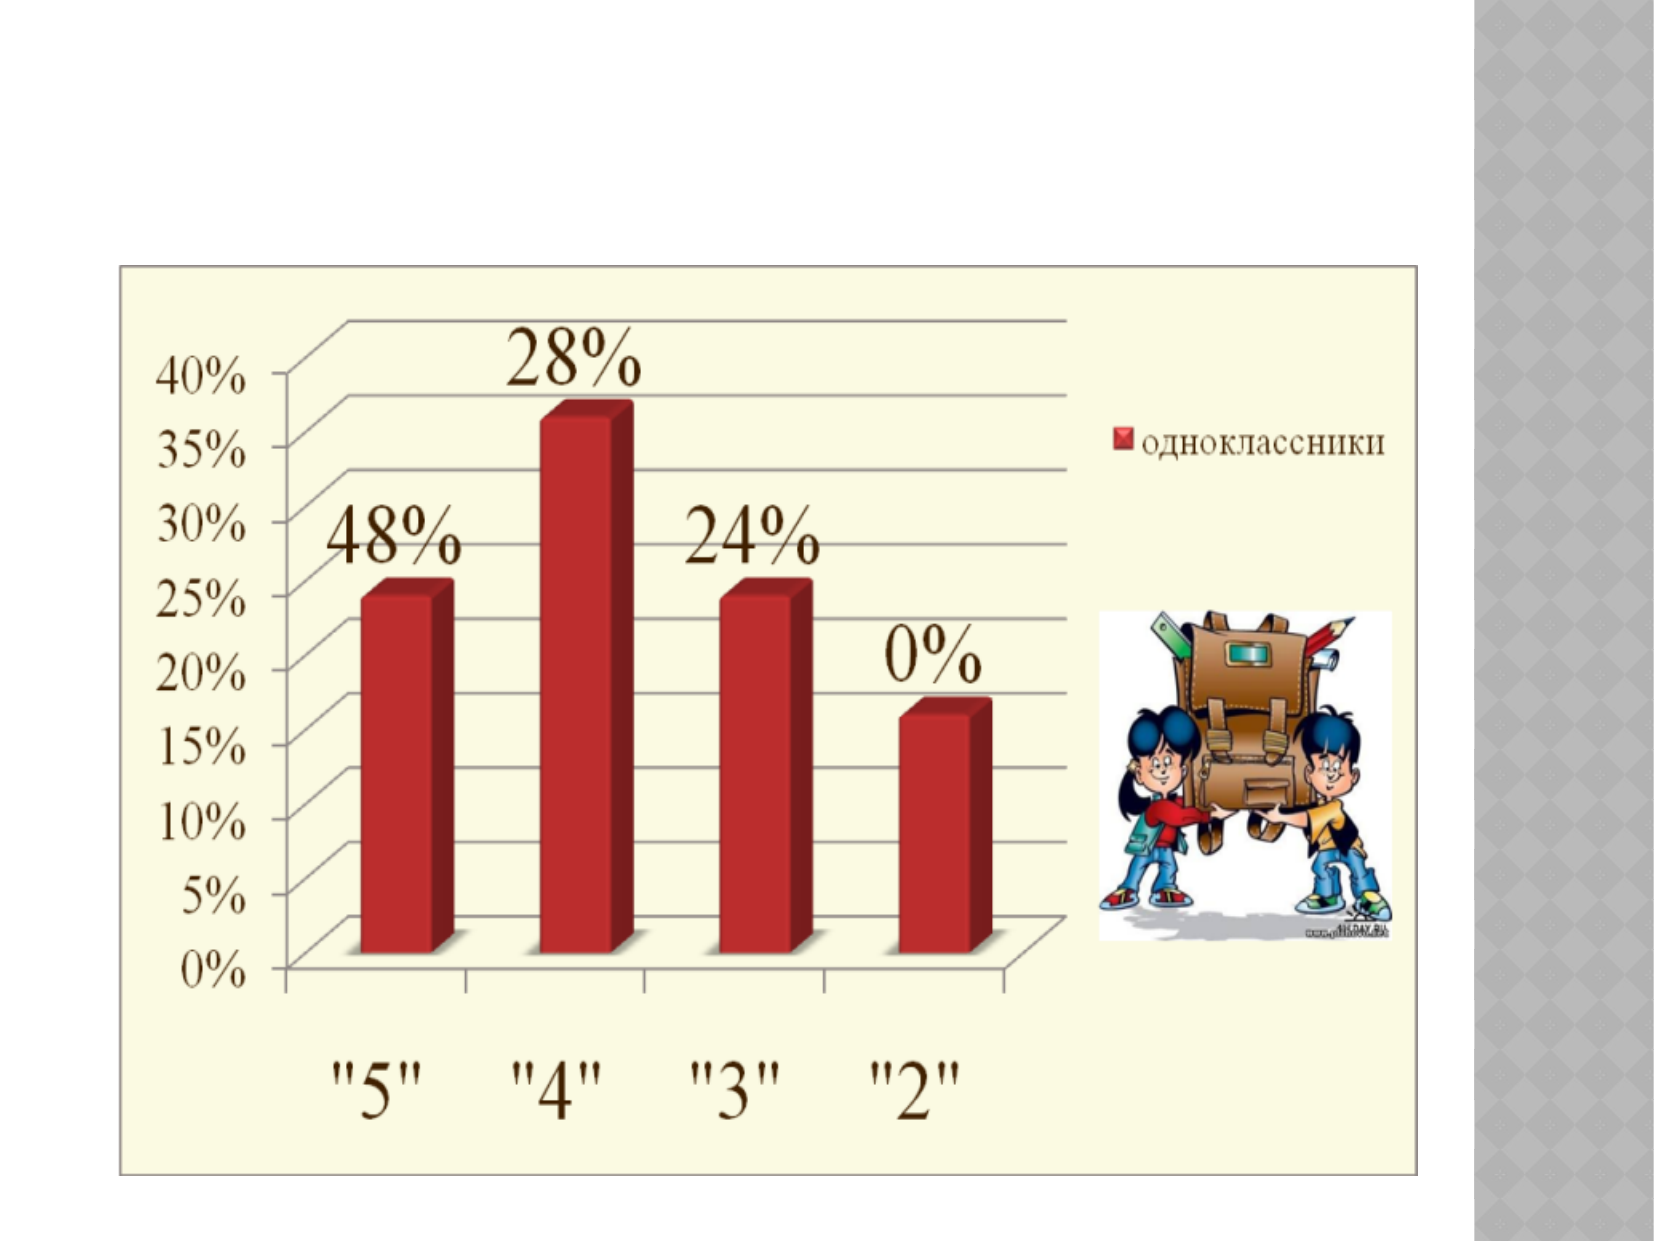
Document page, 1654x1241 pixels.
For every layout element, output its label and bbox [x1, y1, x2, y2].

picture [117, 265, 1418, 1176]
